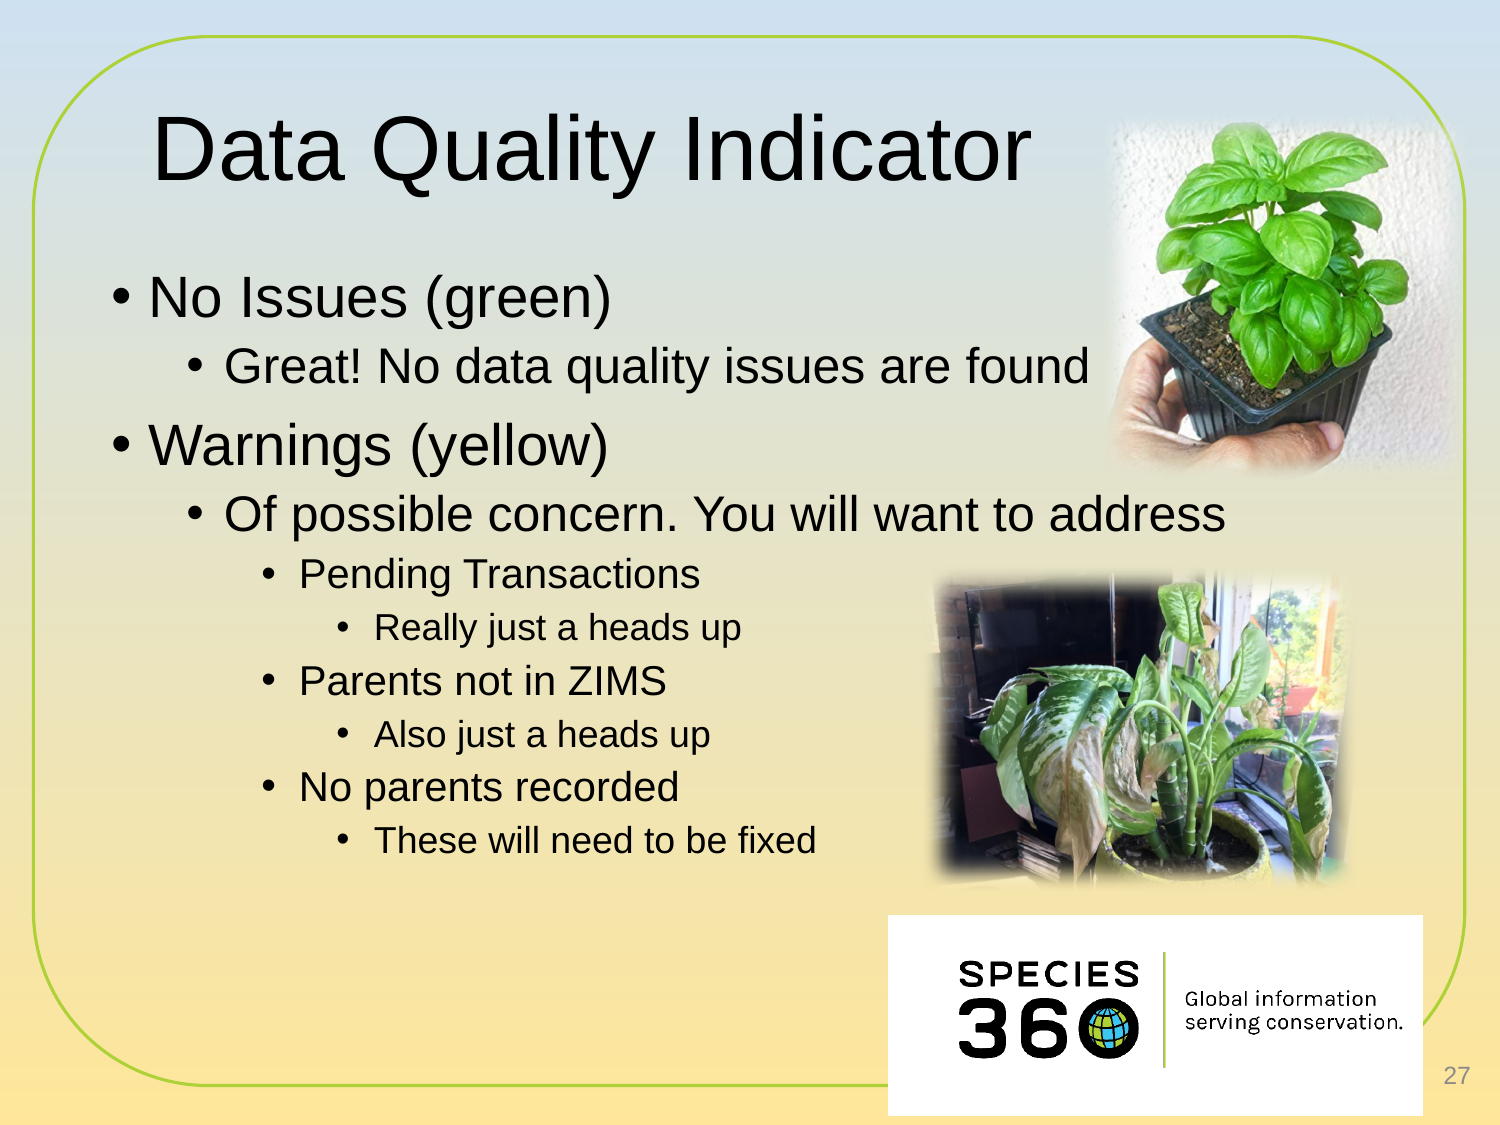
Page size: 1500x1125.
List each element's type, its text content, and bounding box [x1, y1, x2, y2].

slide_number 27 [1148, 1044, 1487, 1105]
picture [921, 565, 1358, 893]
picture [1098, 108, 1472, 482]
title Data Quality Indicator [136, 42, 1431, 259]
list No Issues (green) Great! No data quality issues are found Warnings (yellow) Of possible concern. You will want to address Pending Transactions Really just a heads up Parents not in ZIMS Also just a heads up No parents recorded These will need to be fixed [96, 259, 1391, 974]
picture [954, 944, 1407, 1075]
